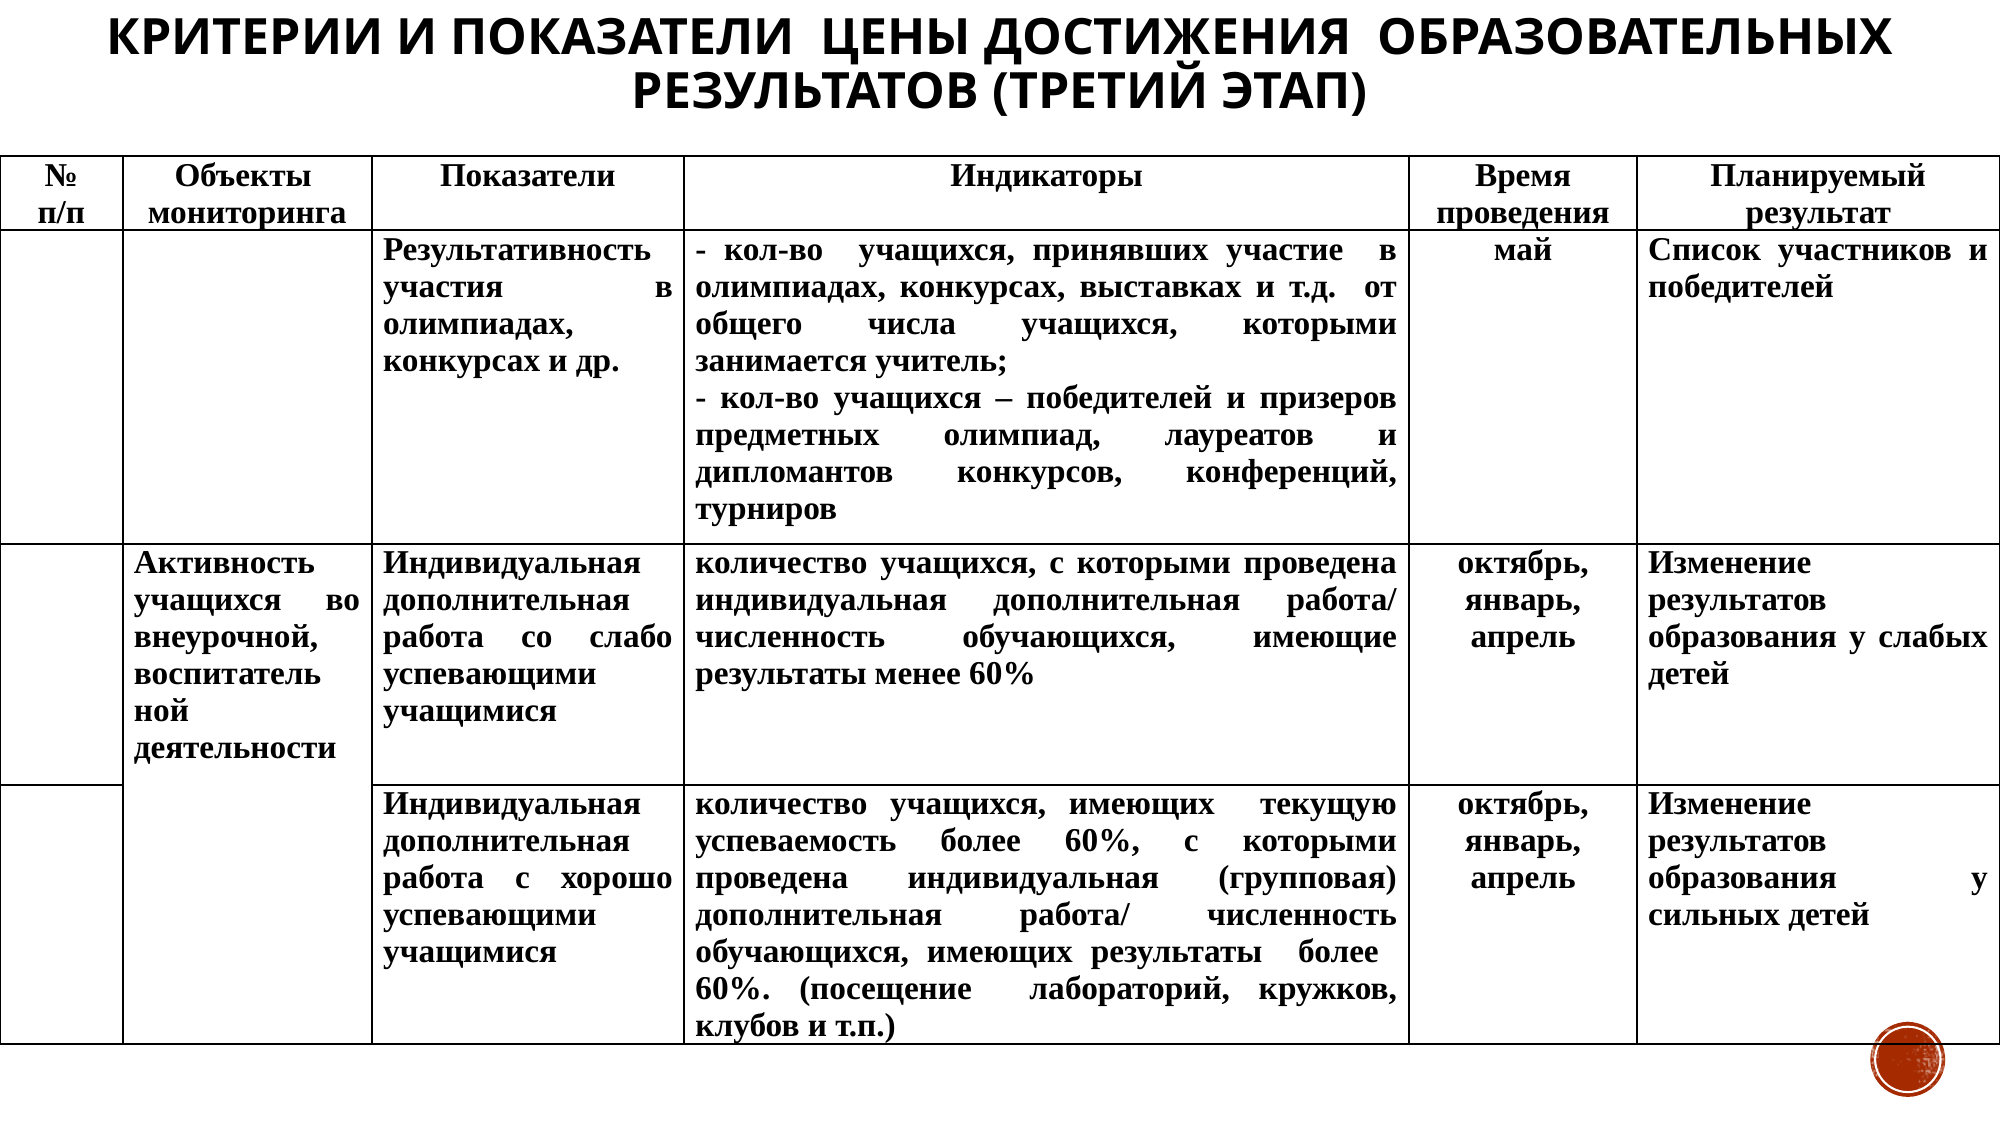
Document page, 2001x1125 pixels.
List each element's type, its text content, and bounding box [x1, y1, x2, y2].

table_cell Список участников и победителей [1638, 231, 1999, 543]
table_cell октябрь, январь, апрель [1410, 545, 1636, 784]
table_cell Изменение результатов образования у сильных детей [1638, 786, 1999, 1043]
table_cell - кол-во учащихся, принявших участие в олимпиадах, конкурсах, выставках и т.д. от общего числа учащихся, которыми занимается учитель; - кол-во учащихся – победителей и призеров предметных олимпиад, лауреатов и дипломантов конкурсов, конференций, турниров [685, 231, 1408, 543]
table_header Объекты мониторинга [124, 157, 371, 229]
table_cell [1, 545, 122, 784]
table_cell октябрь, январь, апрель [1410, 786, 1636, 1043]
table_cell Индивидуальная дополнительная работа со слабо успевающими учащимися [373, 545, 683, 784]
table_cell Изменение результатов образования у слабых детей [1638, 545, 1999, 784]
table_cell Результативность участия в олимпиадах, конкурсах и др. [373, 231, 683, 543]
table_cell количество учащихся, имеющих текущую успеваемость более 60%, с которыми проведена индивидуальная (групповая) дополнительная работа/ численность обучающихся, имеющих результаты более 60%. (посещение лабораторий, кружков, клубов и т.п.) [685, 786, 1408, 1043]
text_box [0, 0, 2000, 75]
table_header Время проведения [1410, 157, 1636, 229]
table_header Показатели [373, 157, 683, 229]
table_cell количество учащихся, с которыми проведена индивидуальная дополнительная работа/ численность обучающихся, имеющие результаты менее 60% [685, 545, 1408, 784]
table_cell май [1410, 231, 1636, 543]
table_cell [1, 231, 122, 543]
table_header Планируемый результат [1638, 157, 1999, 229]
table_cell [124, 231, 371, 543]
table_cell Индивидуальная дополнительная работа с хорошо успевающими учащимися [373, 786, 683, 1043]
table_cell [1, 786, 122, 1043]
table_header № п/п [1, 157, 122, 229]
table_header Индикаторы [685, 157, 1408, 229]
table_cell Активность учащихся во внеурочной, воспитатель ной деятельности [124, 545, 371, 1043]
title Критерии и показатели цены достижения образовательных результатов (третий этап) [0, 75, 2000, 132]
